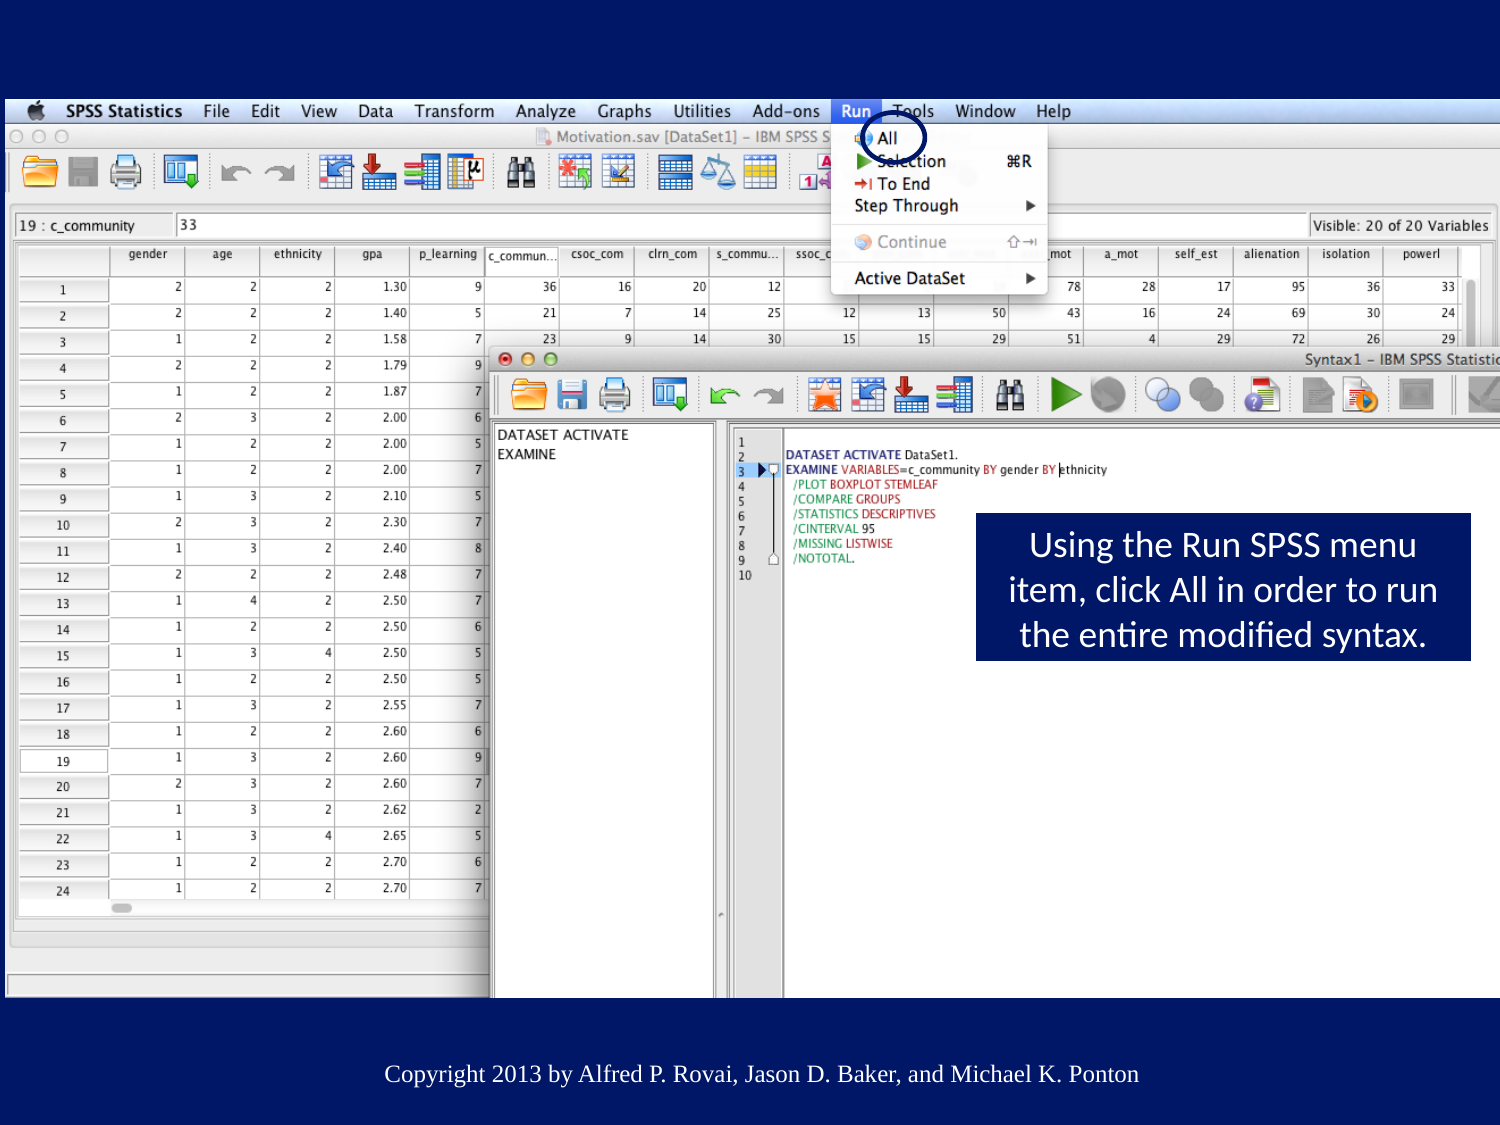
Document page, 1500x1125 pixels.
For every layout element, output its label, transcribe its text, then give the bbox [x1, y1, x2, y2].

footer Copyright 2013 by Alfred P. Rovai, Jason D. Baker, and Michael K. Ponton [262, 1042, 1263, 1103]
picture [4, 99, 1500, 998]
